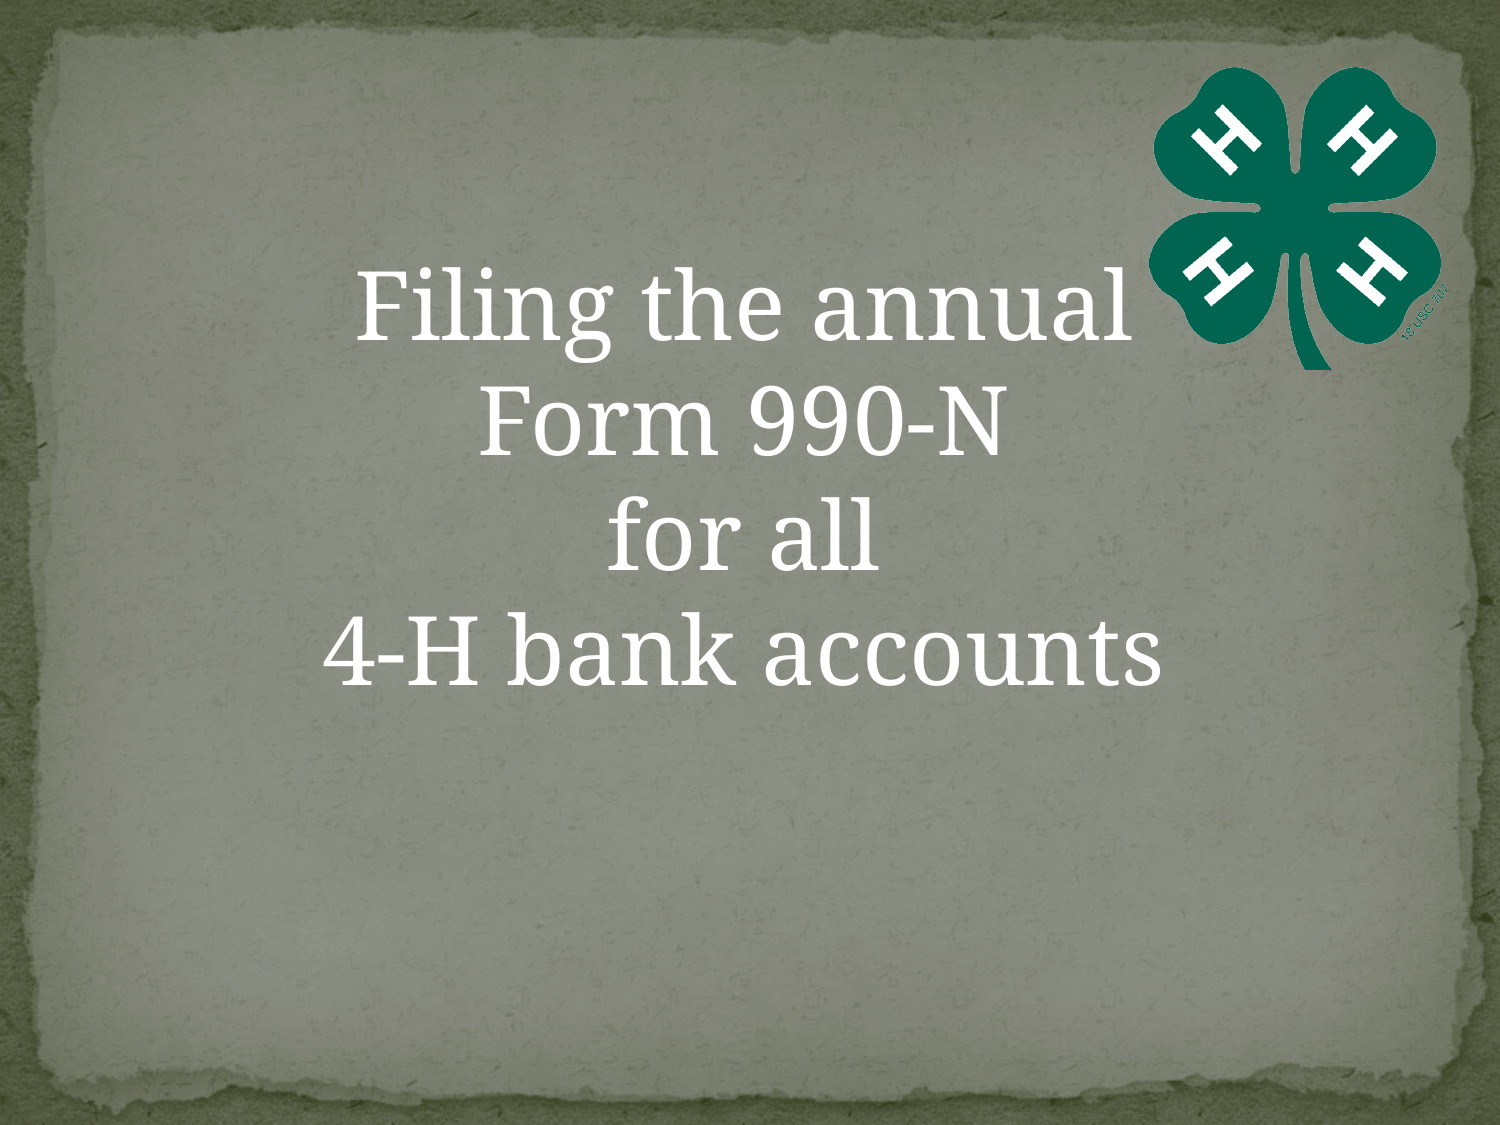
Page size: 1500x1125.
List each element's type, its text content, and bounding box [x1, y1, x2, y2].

text_box Filing the annual Form 990-N for all 4-H bank accounts [274, 237, 1238, 713]
picture [1149, 62, 1448, 370]
